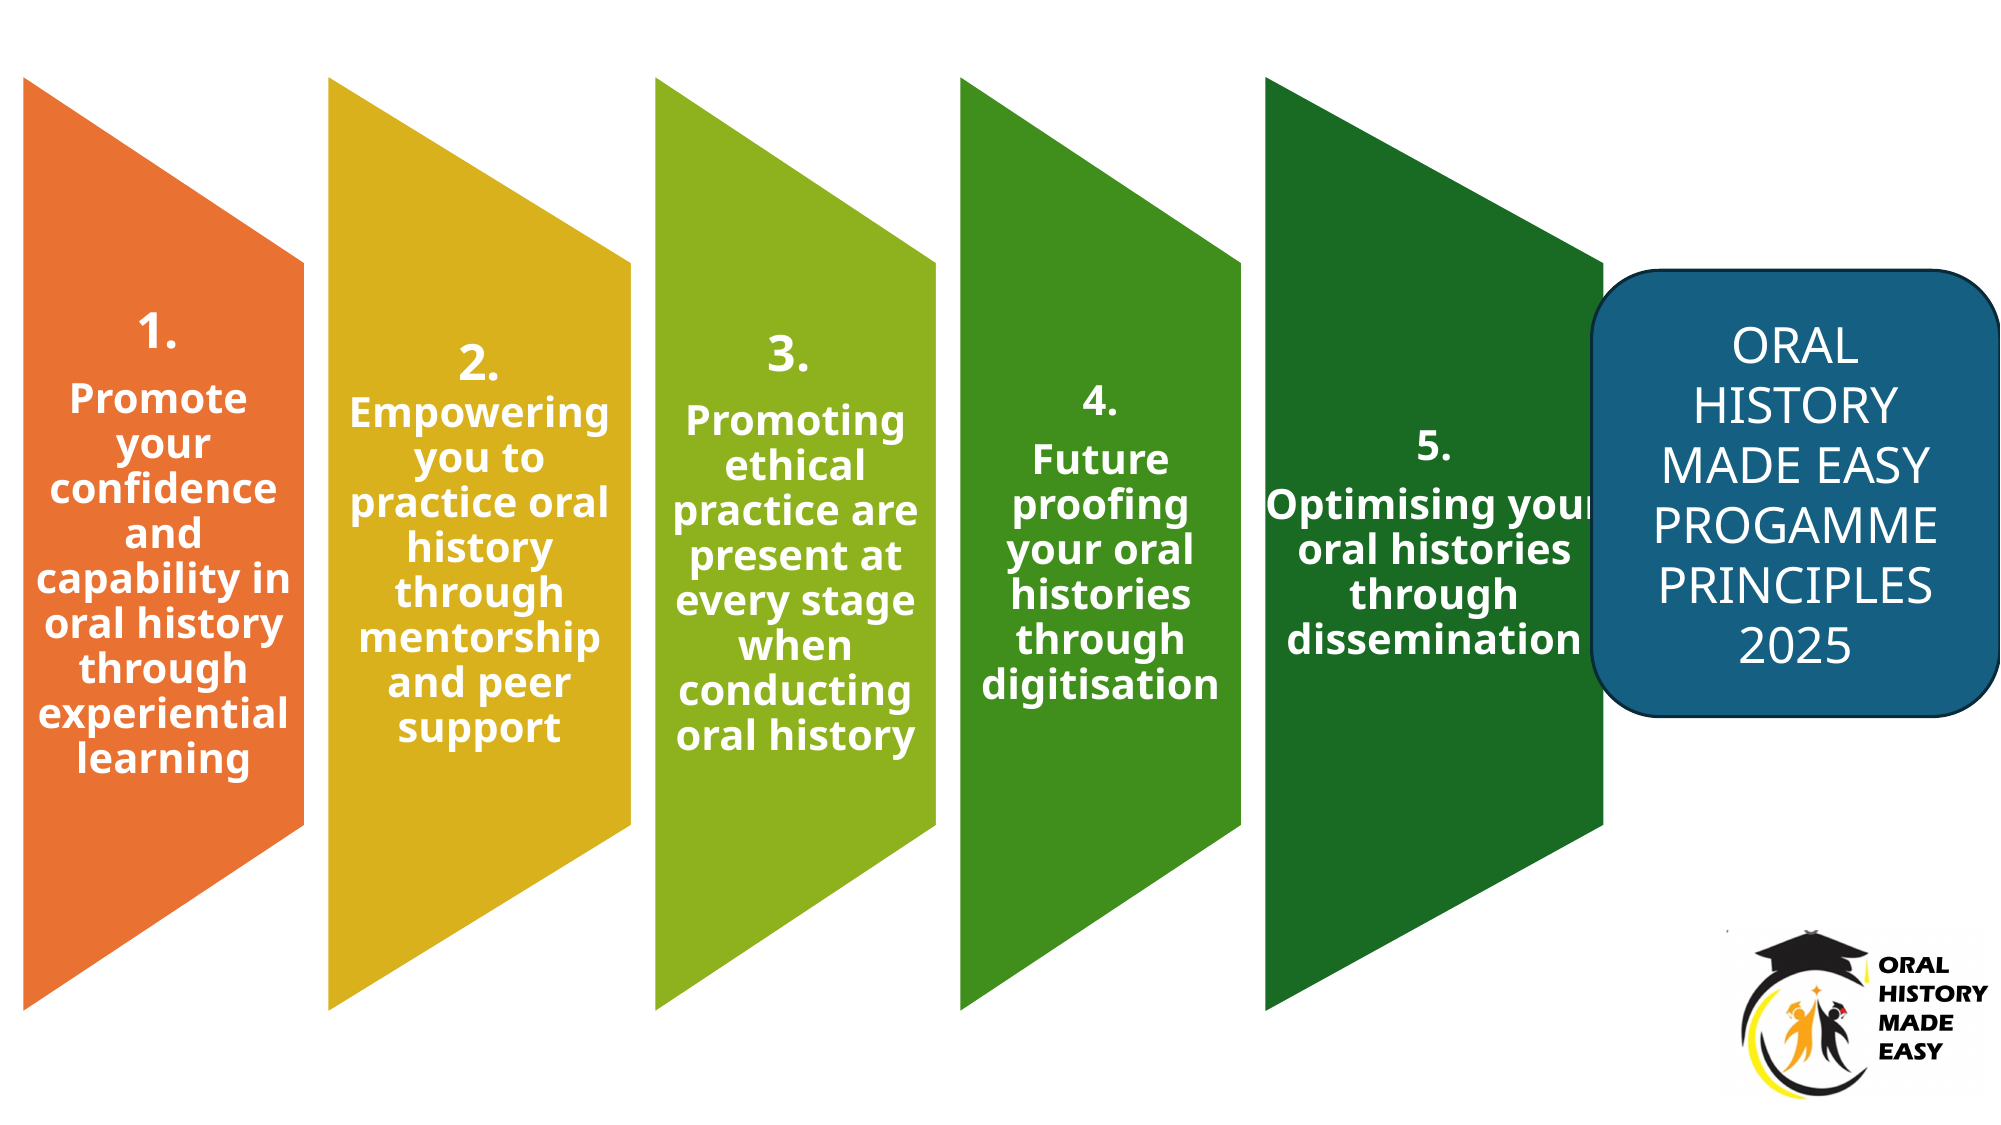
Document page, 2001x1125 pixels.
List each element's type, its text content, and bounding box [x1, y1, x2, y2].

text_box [21, 73, 1606, 1015]
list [1606, 302, 1831, 964]
picture [1716, 924, 1989, 1104]
text_box ORAL HISTORY MADE EASY PROGAMME PRINCIPLES 2025 [1606, 268, 2000, 719]
